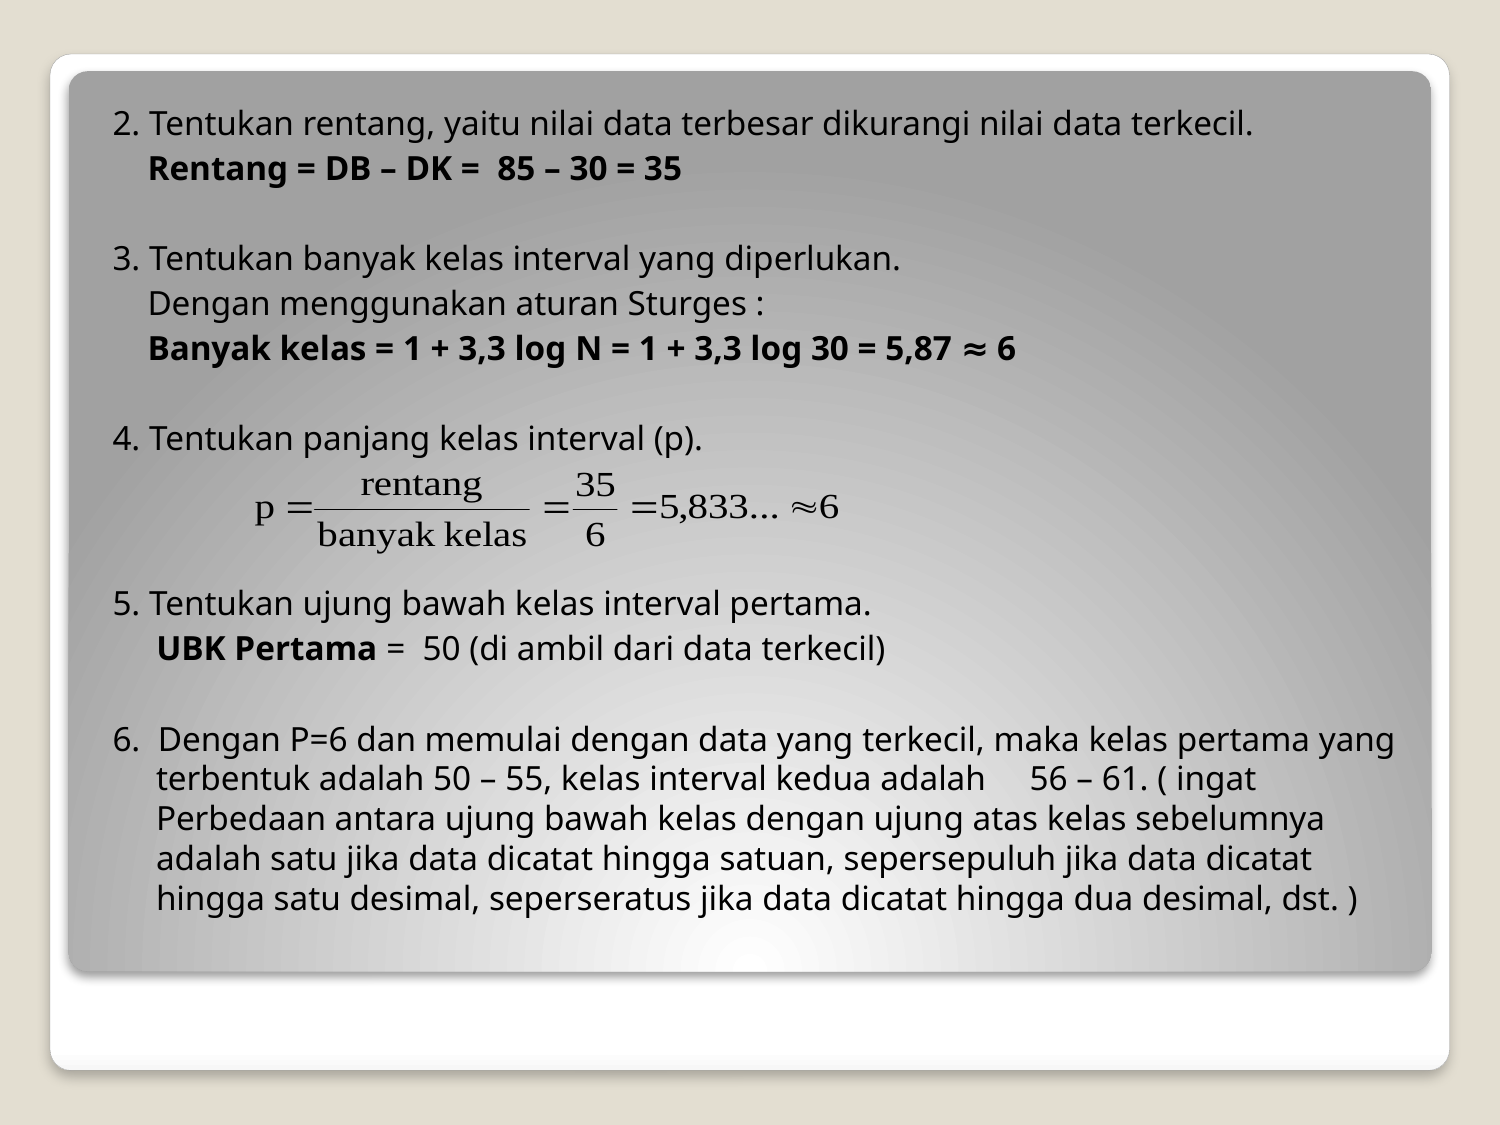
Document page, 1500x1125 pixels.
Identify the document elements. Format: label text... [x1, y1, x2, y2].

text_box [0, 0, 1500, 75]
list 2. Tentukan rentang, yaitu nilai data terbesar dikurangi nilai data terkecil. Rentang = DB – DK = 85 – 30 = 35 3. Tentukan banyak kelas interval yang diperlukan. Dengan menggunakan aturan Sturges : Banyak kelas = 1 + 3,3 log N = 1 + 3,3 log 30 = 5,87 ≈ 6 4. Tentukan panjang kelas interval (p). 5. Tentukan ujung bawah kelas interval pertama. UBK Pertama = 50 (di ambil dari data terkecil) 6. Dengan P=6 dan memulai dengan data yang terkecil, maka kelas pertama yang terbentuk adalah 50 – 55, kelas interval kedua adalah 56 – 61. ( ingat Perbedaan antara ujung bawah kelas dengan ujung atas kelas sebelumnya adalah satu jika data dicatat hingga satuan, sepersepuluh jika data dicatat hingga satu desimal, seperseratus jika data dicatat hingga dua desimal, dst. ) [82, 86, 1425, 1088]
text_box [248, 462, 847, 563]
